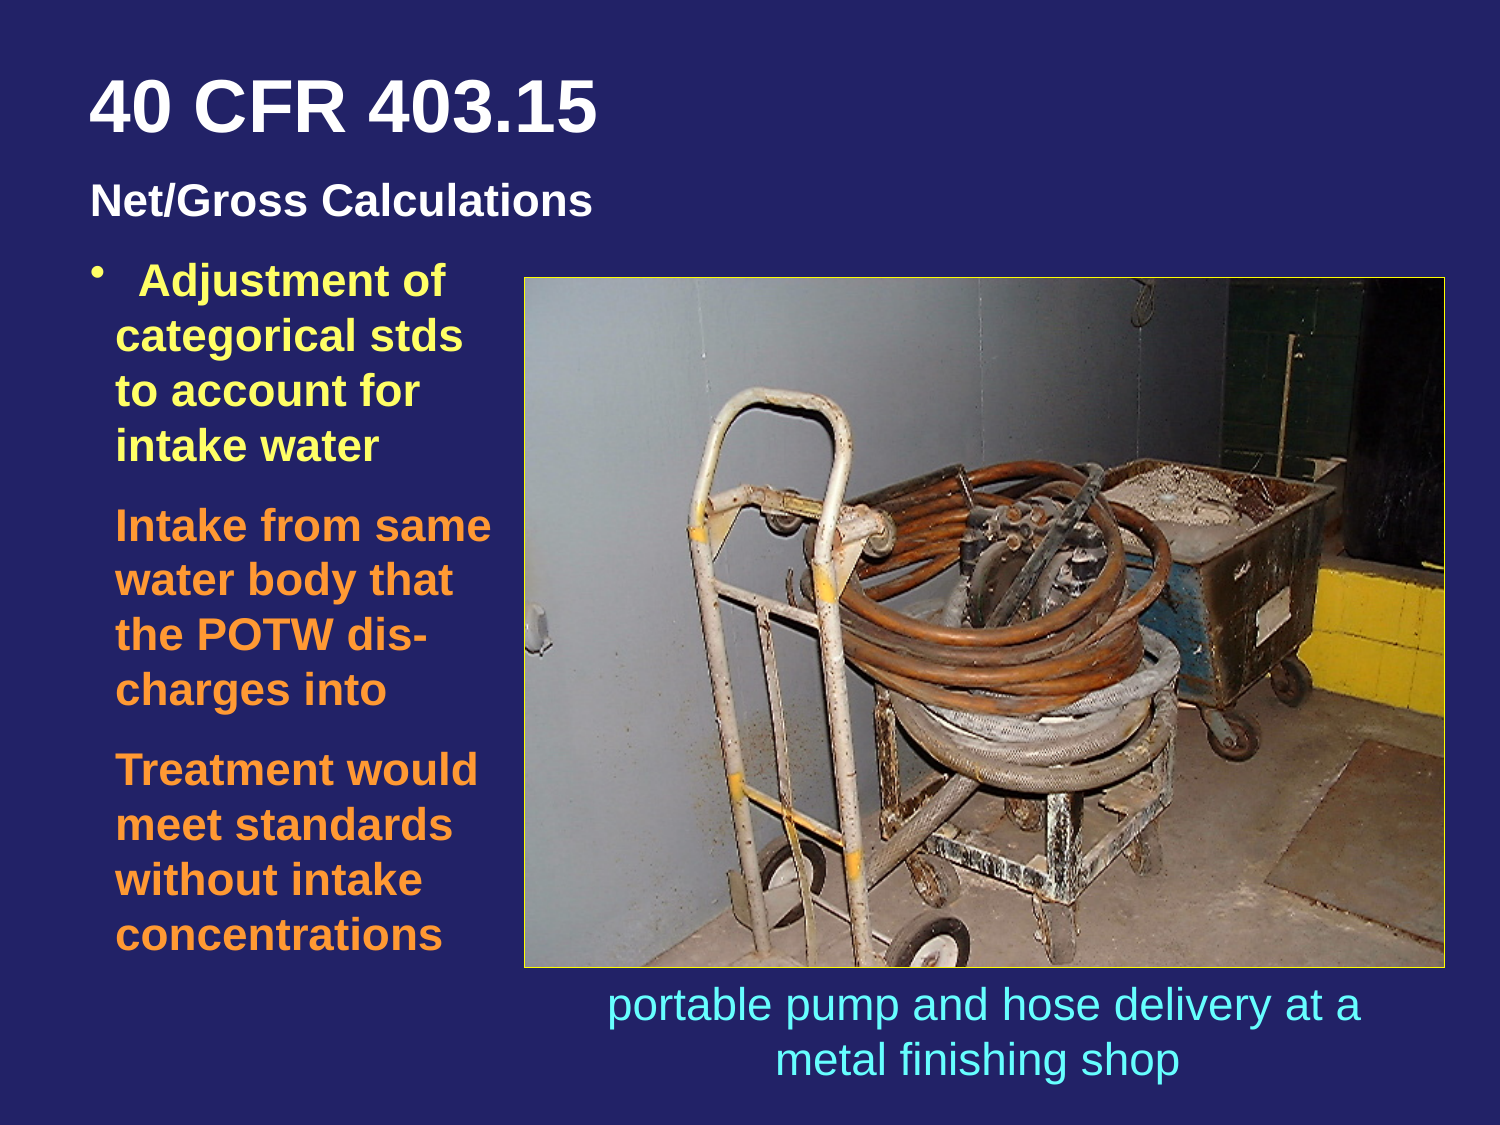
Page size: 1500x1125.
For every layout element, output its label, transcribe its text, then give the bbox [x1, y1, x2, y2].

text_box 40 CFR 403.15 Net/Gross Calculations Adjustment of categorical stds to account for intake water Intake from same water body that the POTW dis- charges into Treatment would meet standards without intake concentrations [75, 49, 1450, 968]
picture [524, 277, 1445, 968]
text_box portable pump and hose delivery at a metal finishing shop [564, 976, 1405, 1093]
